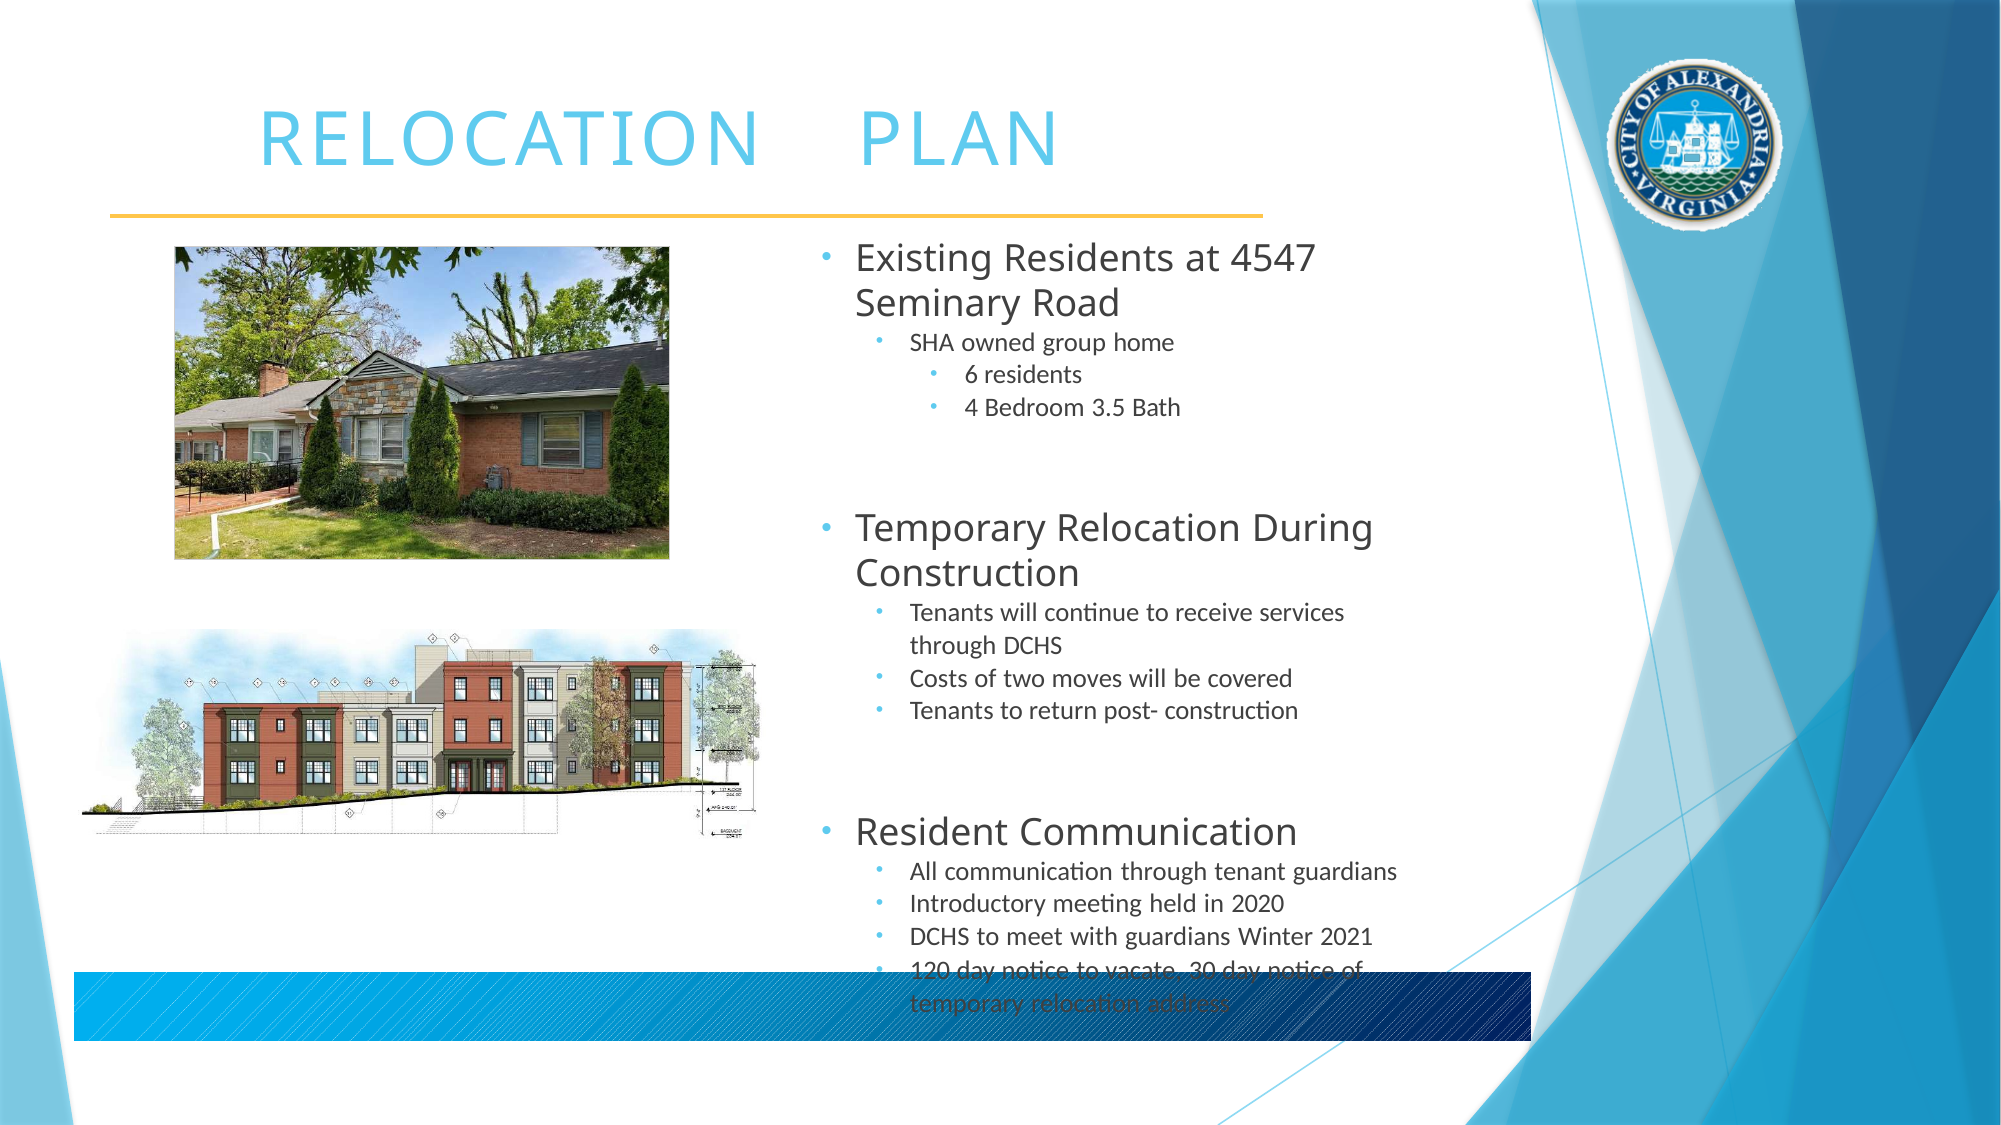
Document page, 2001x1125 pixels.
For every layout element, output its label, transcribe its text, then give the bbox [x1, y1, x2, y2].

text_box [173, 245, 671, 561]
list Existing Residents at 4547 Seminary Road SHA owned group home 6 residents 4 Bedroom 3.5 Bath Temporary Relocation During Construction Tenants will continue to receive services through DCHS Costs of two moves will be covered Tenants to return post- construction Resident Communication All communication through tenant guardians Introductory meeting held in 2020 DCHS to meet with guardians Winter 2021 120 day notice to vacate, 30 day notice of temporary relocation address [819, 231, 1484, 971]
title RELOCATION PLAN [256, 216, 1205, 279]
picture [955, 1000, 960, 1015]
picture [78, 629, 766, 840]
picture [995, 972, 1531, 1041]
title RELOCATION PLAN [256, 88, 1205, 215]
picture [1598, 52, 1793, 247]
